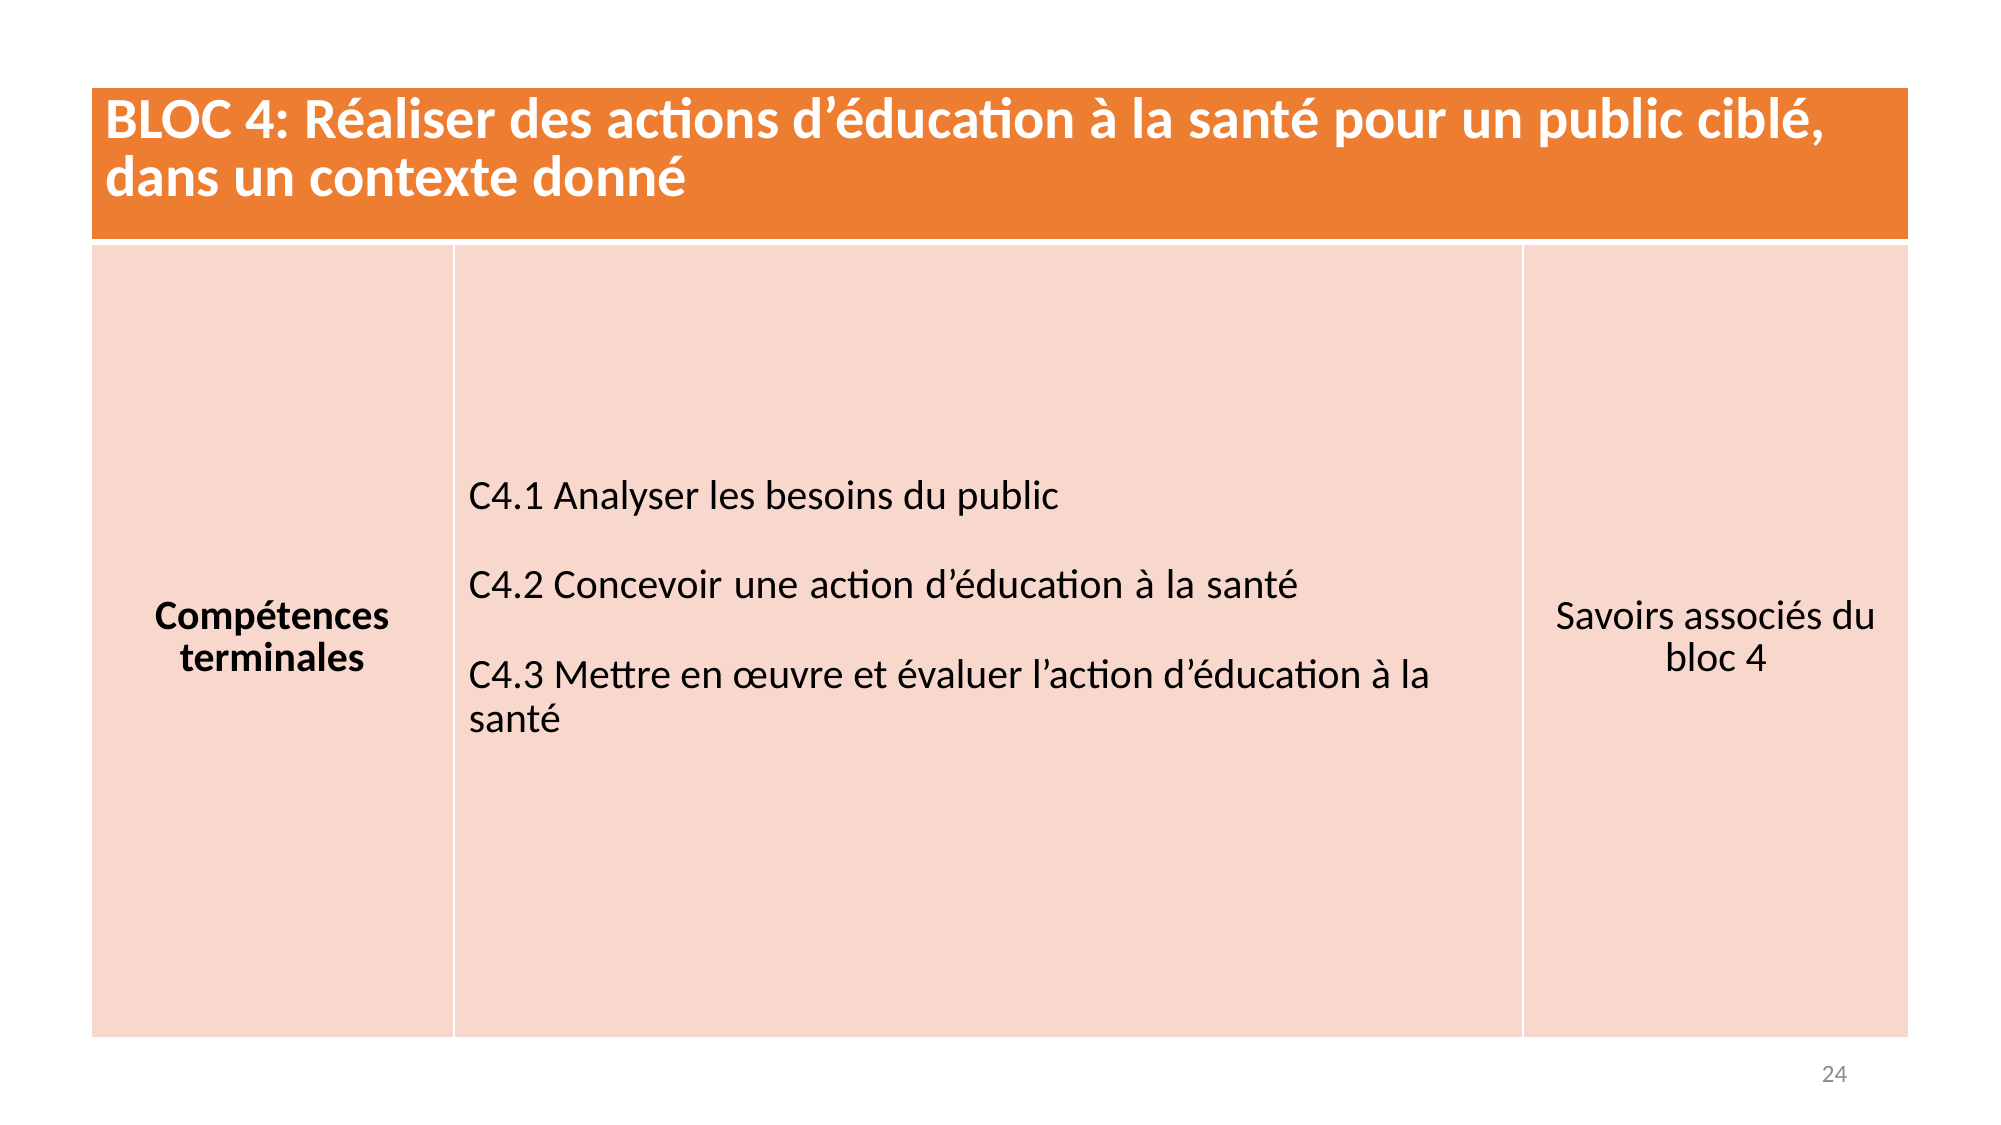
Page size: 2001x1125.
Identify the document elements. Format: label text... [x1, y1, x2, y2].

table_cell C4.1 Analyser les besoins du public C4.2 Concevoir une action d’éducation à la santé C4.3 Mettre en œuvre et évaluer l’action d’éducation à la santé [455, 245, 1522, 1037]
table_header BLOC 4: Réaliser des actions d’éducation à la santé pour un public ciblé, dans un contexte donné [92, 88, 1908, 239]
table_cell Savoirs associés du bloc 4 [1524, 245, 1908, 1037]
table_cell Compétences terminales [92, 245, 453, 1037]
slide_number 23 [1412, 1042, 1863, 1103]
